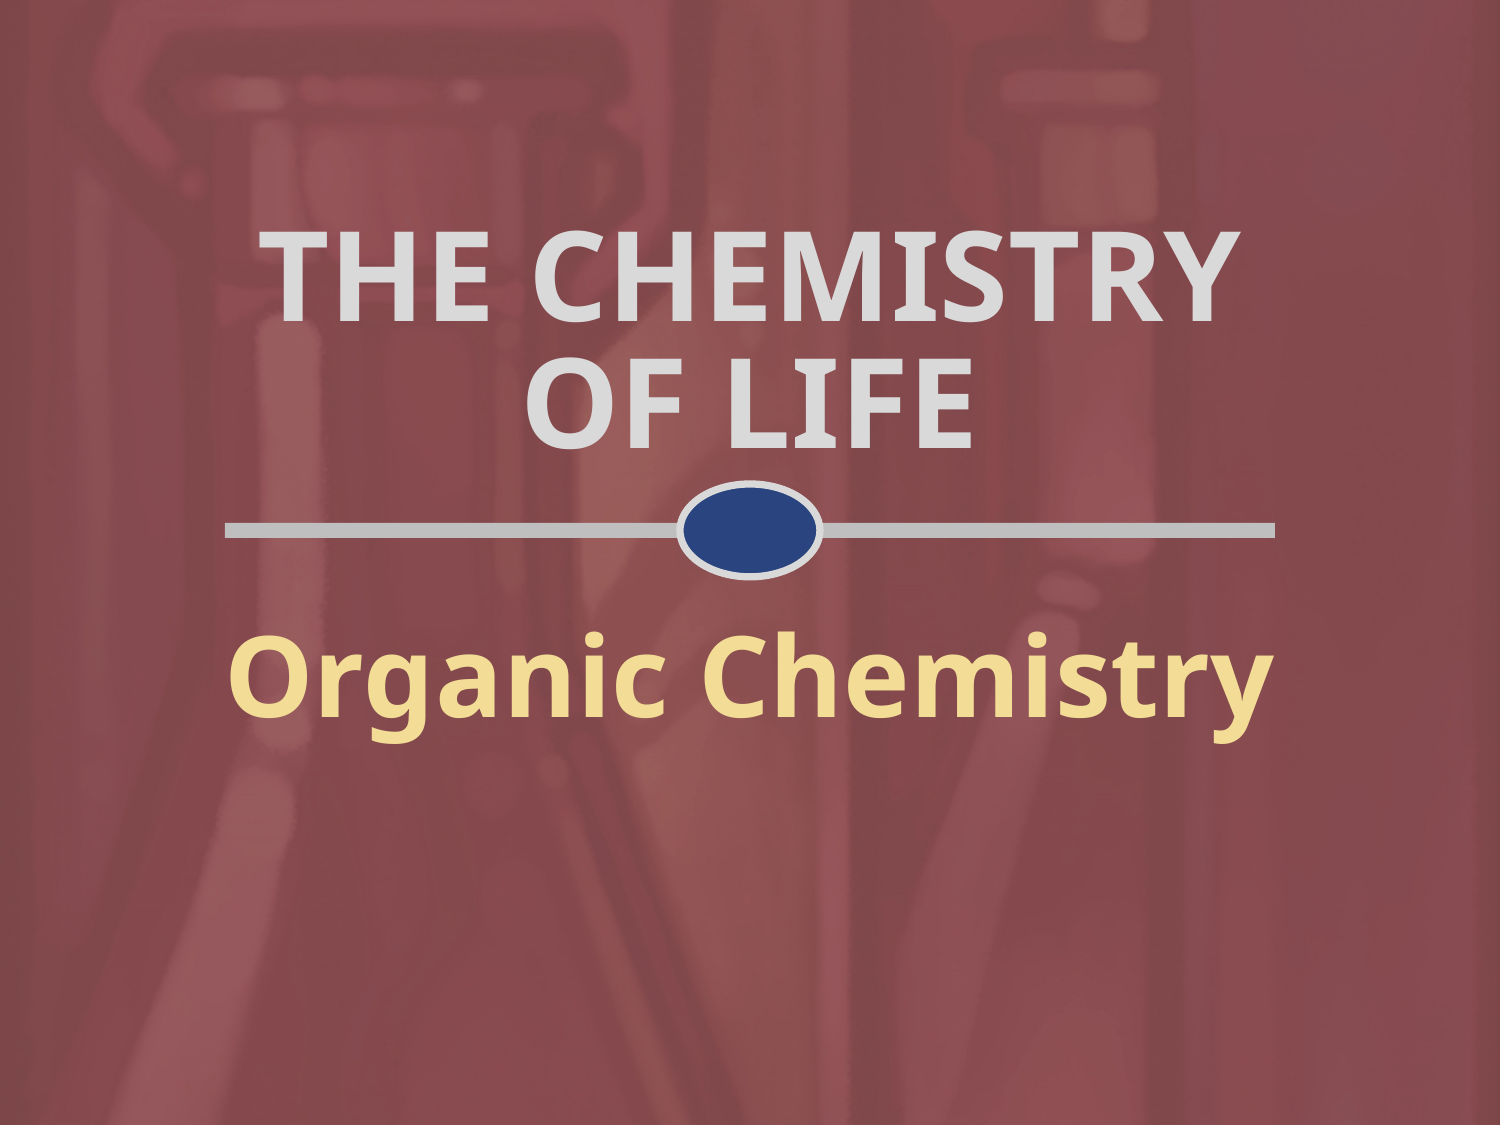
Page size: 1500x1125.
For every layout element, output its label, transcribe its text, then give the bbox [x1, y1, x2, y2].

picture [0, 0, 1500, 1125]
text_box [224, 483, 1276, 578]
text_box Organic Chemistry [149, 618, 1350, 748]
text_box The Chemistry of Life [149, 212, 1350, 482]
